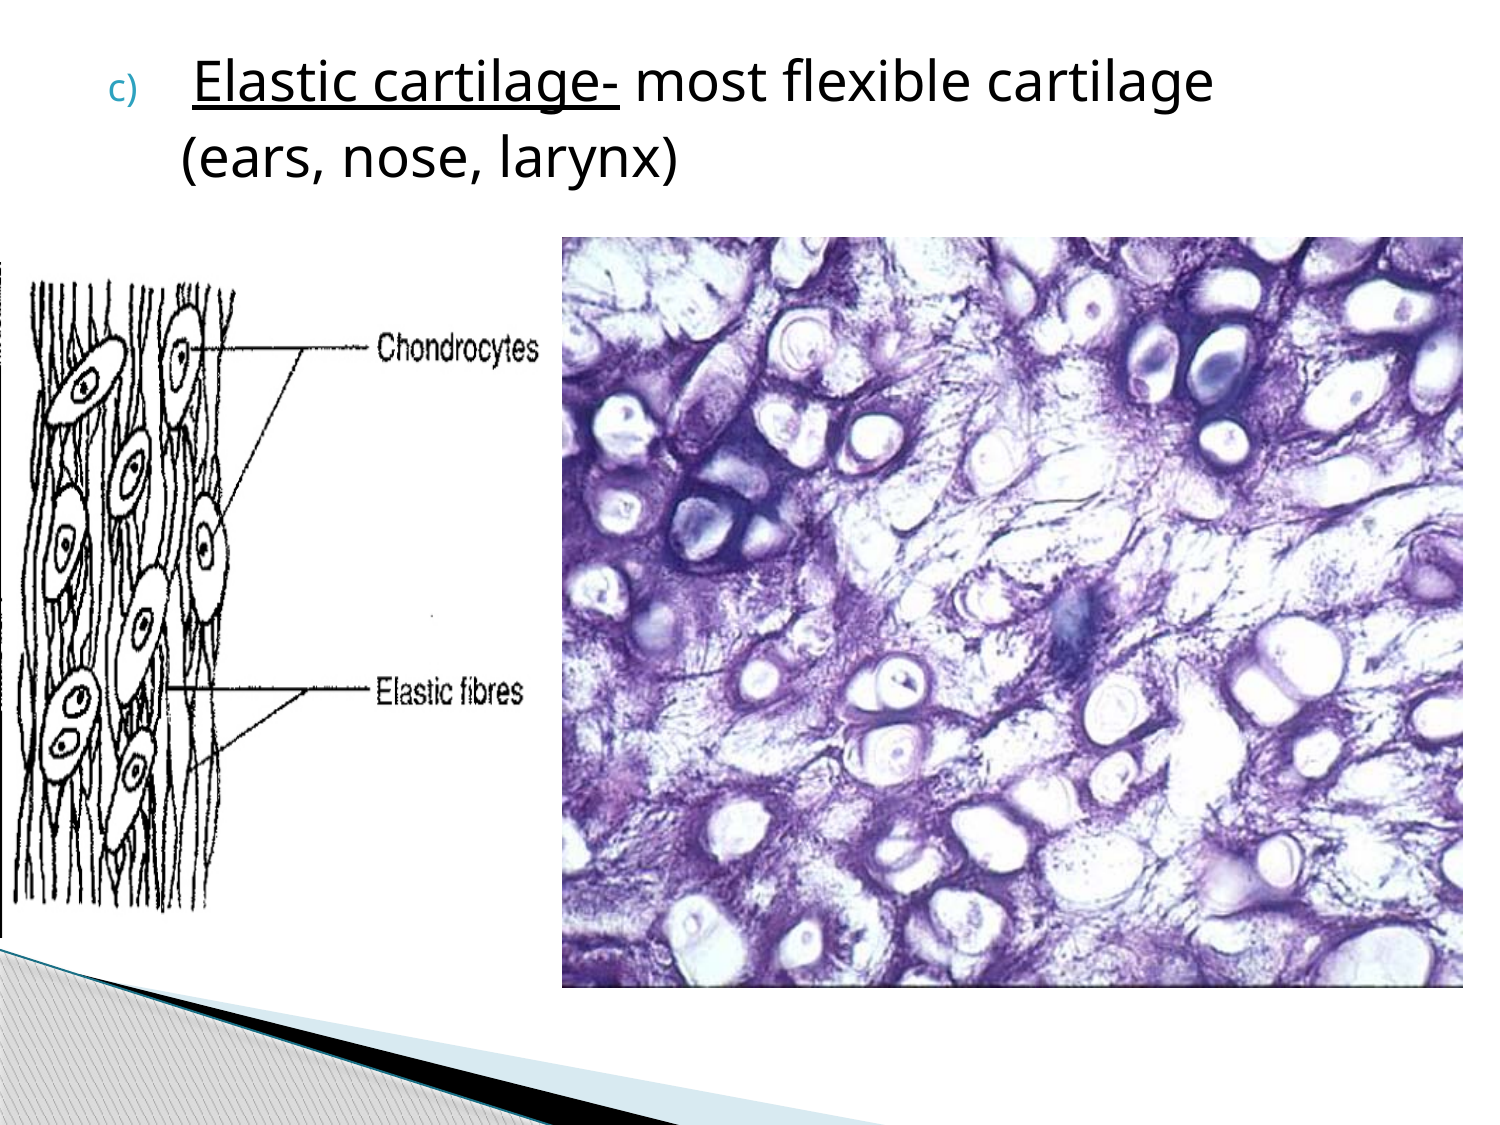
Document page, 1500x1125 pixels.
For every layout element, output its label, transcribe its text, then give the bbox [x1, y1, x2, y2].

list Elastic cartilage- most flexible cartilage (ears, nose, larynx) [75, 37, 1425, 245]
picture [562, 237, 1463, 988]
picture [0, 262, 553, 938]
